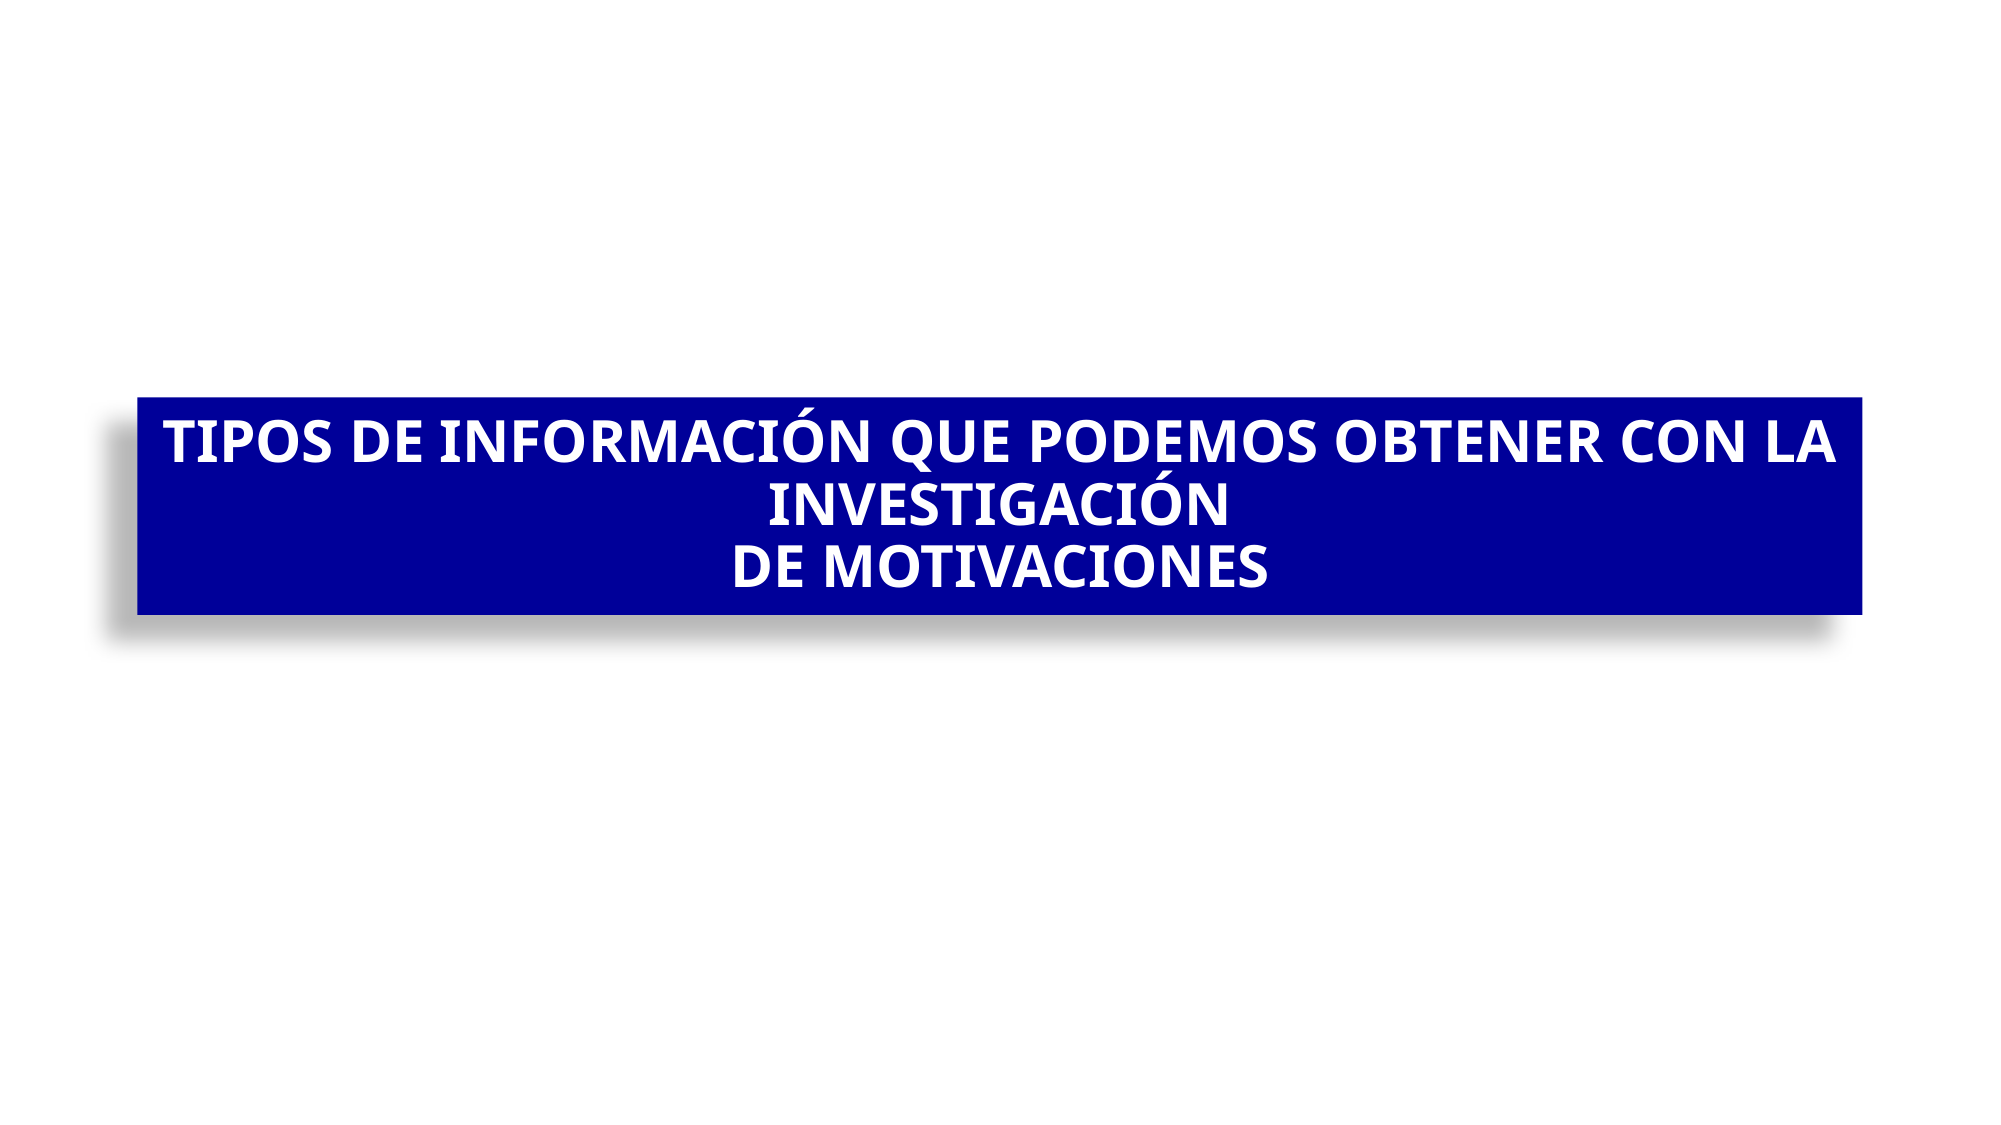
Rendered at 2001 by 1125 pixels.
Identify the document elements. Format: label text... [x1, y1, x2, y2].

title TIPOS DE INFORMACIÓN QUE PODEMOS OBTENER CON LA INVESTIGACIÓN DE MOTIVACIONES [137, 397, 1863, 615]
